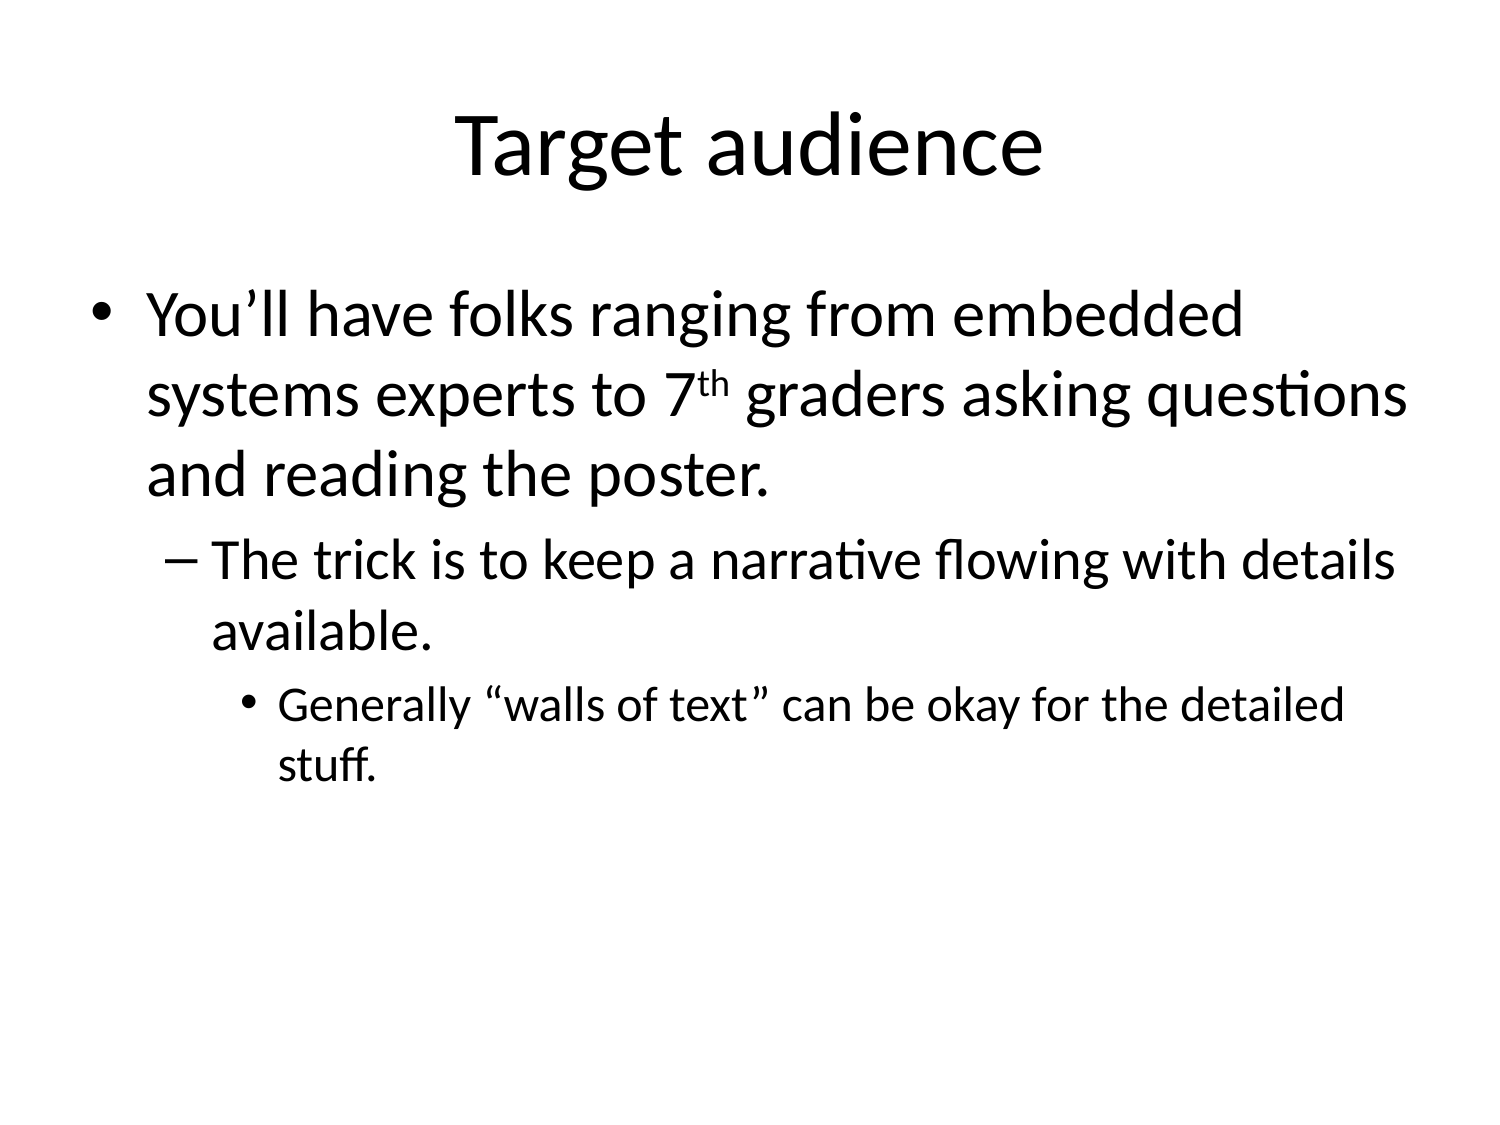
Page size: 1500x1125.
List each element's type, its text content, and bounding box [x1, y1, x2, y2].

title Target audience [75, 45, 1425, 233]
list You’ll have folks ranging from embedded systems experts to 7th graders asking questions and reading the poster. The trick is to keep a narrative flowing with details available. Generally “walls of text” can be okay for the detailed stuff. [75, 262, 1425, 1005]
